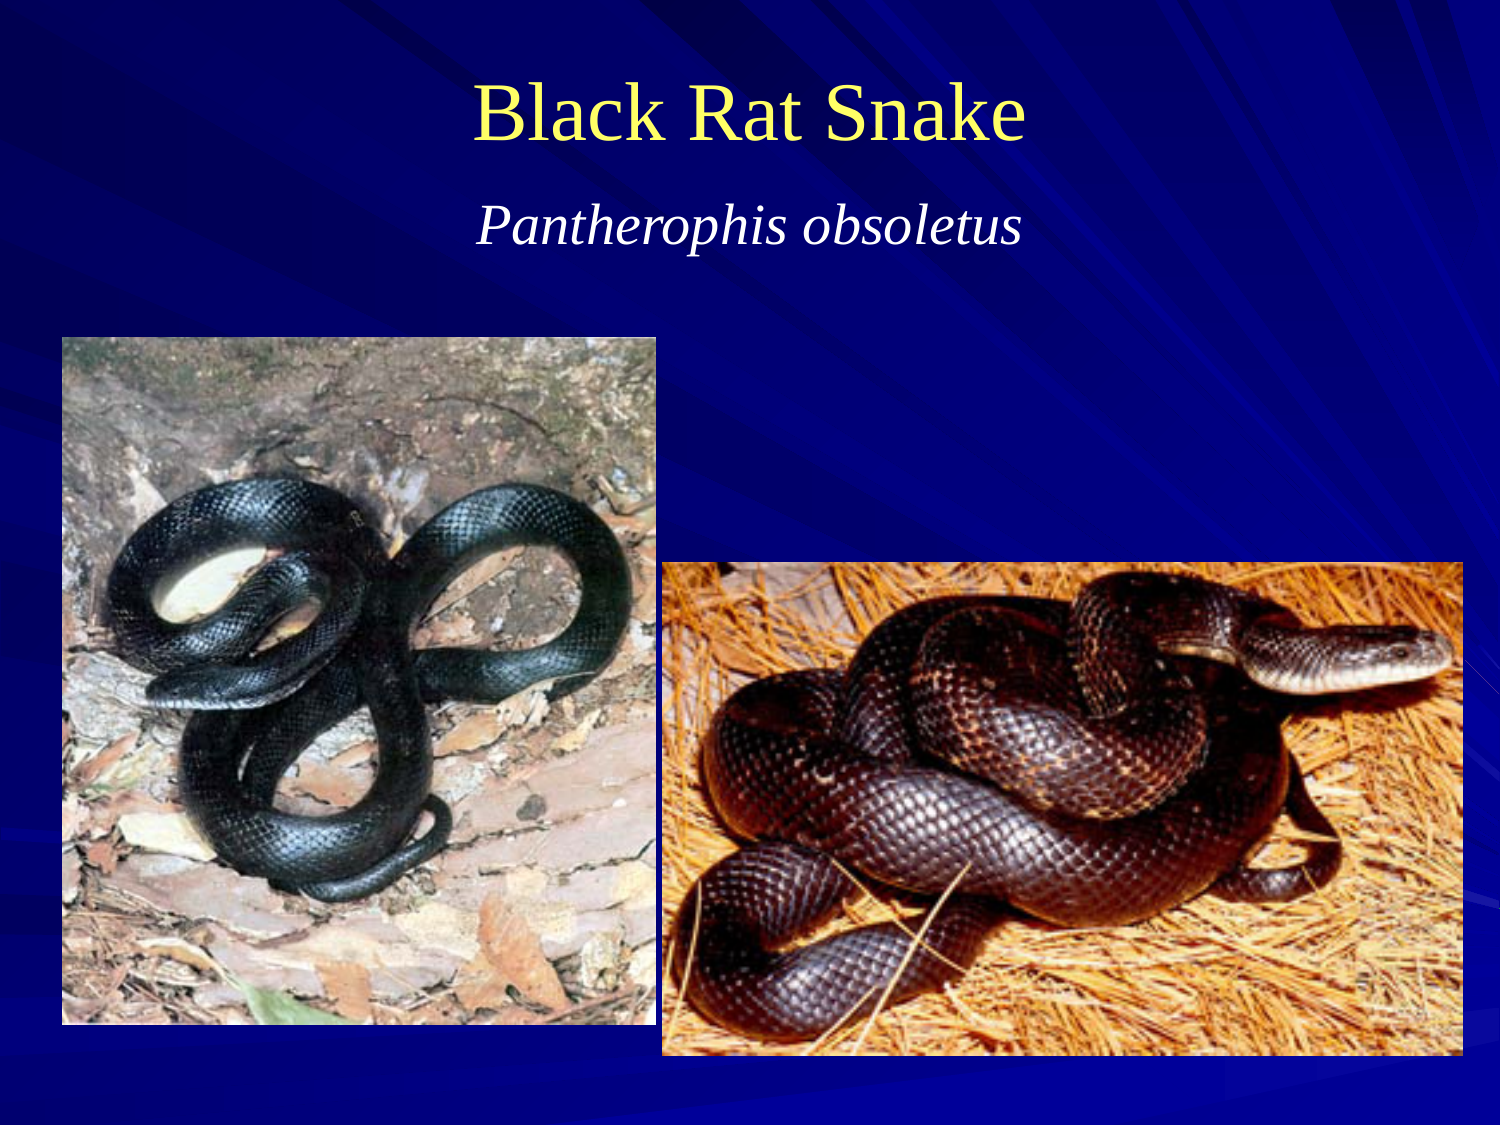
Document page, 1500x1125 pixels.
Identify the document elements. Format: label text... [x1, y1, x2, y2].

text_box Black Rat Snake Pantherophis obsoletus [74, 49, 1425, 264]
picture [662, 562, 1463, 1056]
picture [62, 337, 656, 1026]
